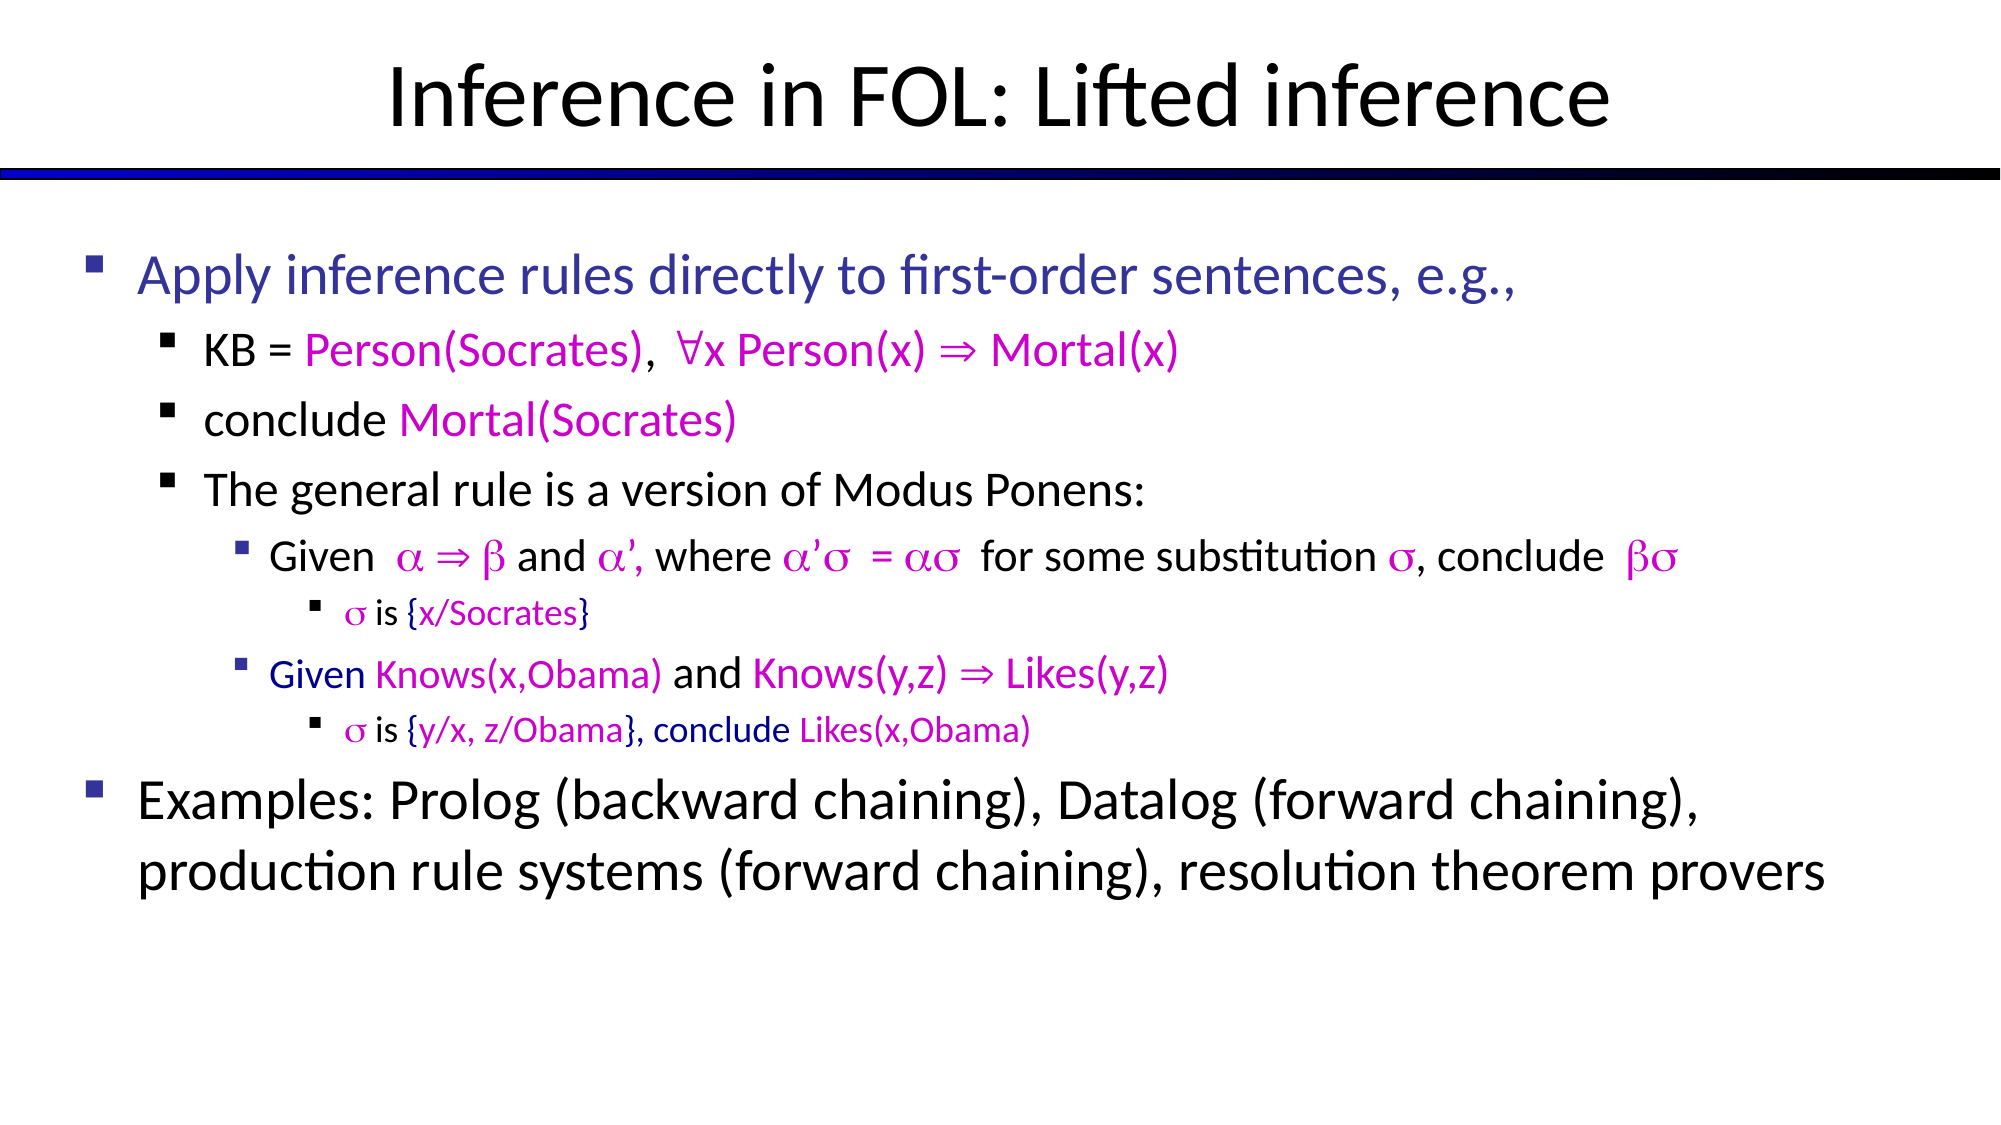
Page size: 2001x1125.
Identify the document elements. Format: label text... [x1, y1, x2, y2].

title Inference in FOL: Lifted inference [0, 0, 2000, 184]
list Apply inference rules directly to first-order sentences, e.g., KB = Person(Socrates), x Person(x)  Mortal(x) conclude Mortal(Socrates) The general rule is a version of Modus Ponens: Given    and ’, where ’ =  for some substitution , conclude   is {x/Socrates} Given Knows(x,Obama) and Knows(y,z)  Likes(y,z)  is {y/x, z/Obama}, conclude Likes(x,Obama) Examples: Prolog (backward chaining), Datalog (forward chaining), production rule systems (forward chaining), resolution theorem provers [66, 228, 1978, 1006]
